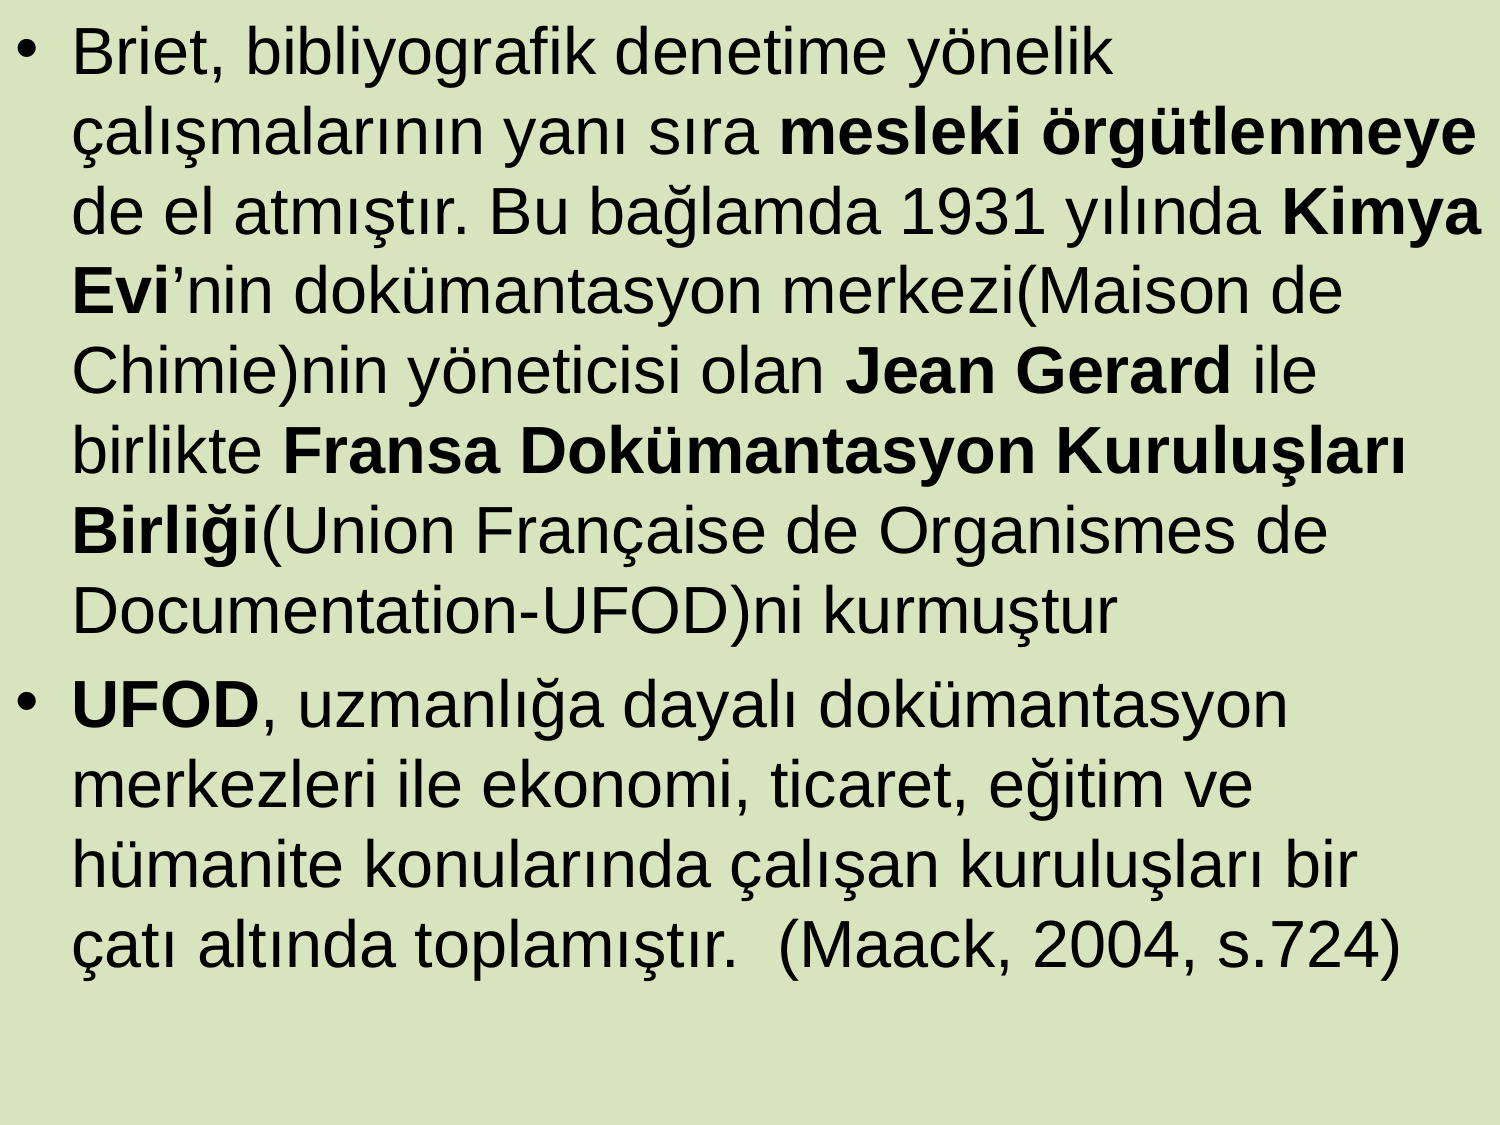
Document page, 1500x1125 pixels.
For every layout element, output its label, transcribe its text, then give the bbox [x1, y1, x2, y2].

list Briet, bibliyografik denetime yönelik çalışmalarının yanı sıra mesleki örgütlenmeye de el atmıştır. Bu bağlamda 1931 yılında Kimya Evi’nin dokümantasyon merkezi(Maison de Chimie)nin yöneticisi olan Jean Gerard ile birlikte Fransa Dokümantasyon Kuruluşları Birliği(Union Française de Organismes de Documentation-UFOD)ni kurmuştur UFOD, uzmanlığa dayalı dokümantasyon merkezleri ile ekonomi, ticaret, eğitim ve hümanite konularında çalışan kuruluşları bir çatı altında toplamıştır. (Maack, 2004, s.724) [0, 0, 1500, 1125]
